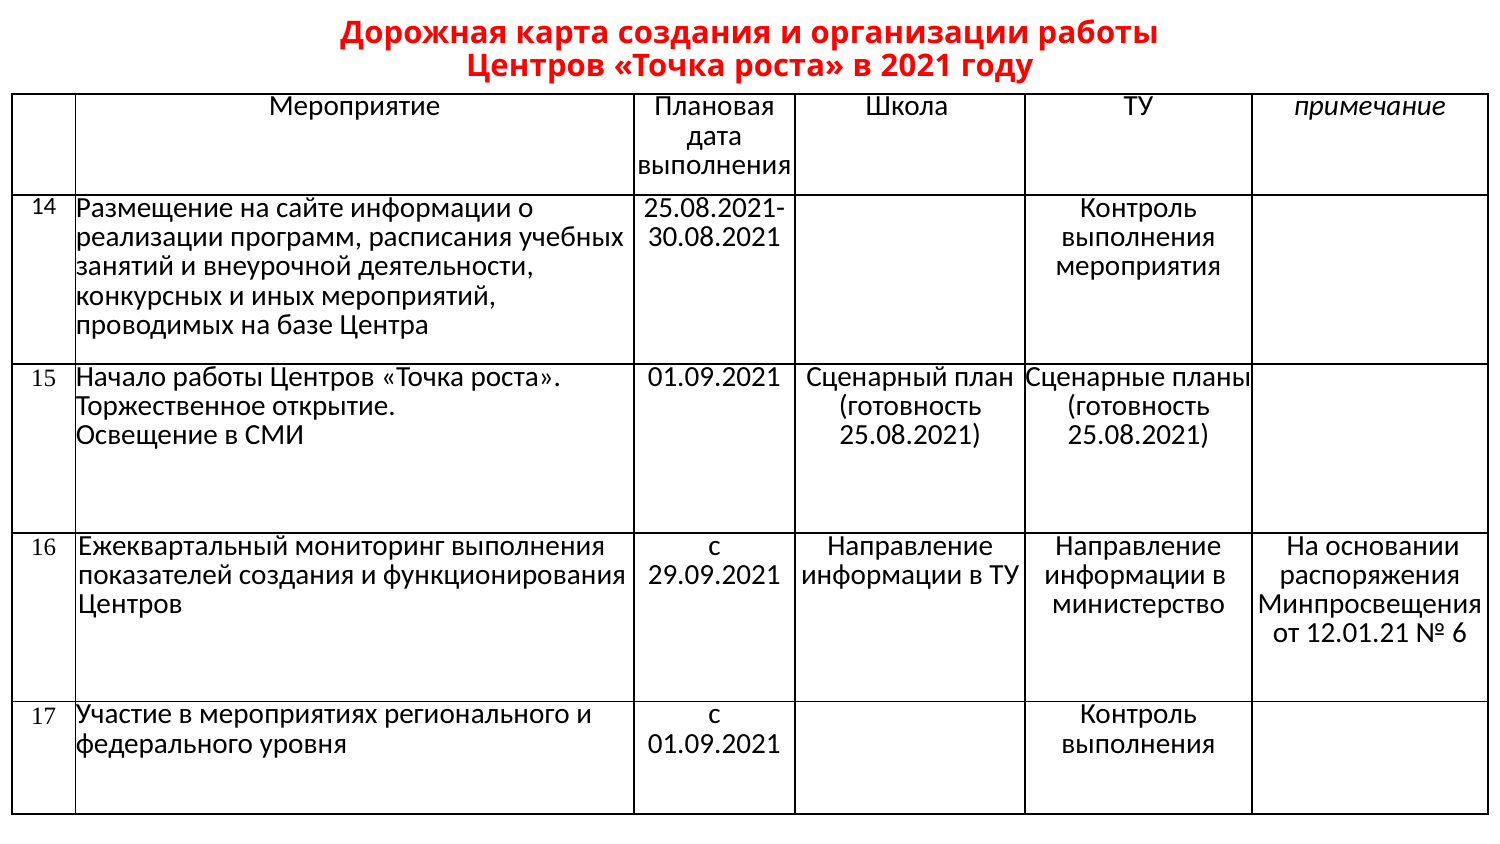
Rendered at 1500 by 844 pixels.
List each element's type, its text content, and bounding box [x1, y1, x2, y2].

table_cell [1253, 702, 1487, 813]
table_cell На основании распоряжения Минпросвещения от 12.01.21 № 6 [1253, 534, 1487, 701]
table_cell с 01.09.2021 [635, 702, 794, 813]
table_cell [1253, 365, 1487, 532]
table_cell Направление информации в ТУ [796, 534, 1024, 701]
table_cell [796, 196, 1024, 363]
table_header примечание [1253, 95, 1487, 194]
table_header [13, 95, 75, 194]
table_cell [796, 702, 1024, 813]
table_cell Контроль выполнения мероприятия [1026, 196, 1251, 363]
table_cell Ежеквартальный мониторинг выполнения показателей создания и функционирования Центров [76, 534, 633, 701]
table_cell 16 [13, 534, 75, 701]
table_cell Участие в мероприятиях регионального и федерального уровня [76, 702, 633, 813]
table_cell Контроль выполнения [1026, 702, 1251, 813]
table_cell Сценарные планы (готовность 25.08.2021) [1026, 365, 1251, 532]
title Дорожная карта создания и организации работы Центров «Точка роста» в 2021 году [41, 8, 1459, 92]
table_cell 17 [13, 702, 75, 813]
table_cell Начало работы Центров «Точка роста». Торжественное открытие. Освещение в СМИ [76, 365, 633, 532]
table_cell [1253, 196, 1487, 363]
table_cell 14 [13, 196, 75, 363]
table_cell с 29.09.2021 [635, 534, 794, 701]
table_header Школа [796, 95, 1024, 194]
table_cell 15 [13, 365, 75, 532]
table_cell 01.09.2021 [635, 365, 794, 532]
table_header ТУ [1026, 95, 1251, 194]
table_cell 25.08.2021- 30.08.2021 [635, 196, 794, 363]
table_cell Направление информации в министерство [1026, 534, 1251, 701]
table_header Плановая дата выполнения [635, 95, 794, 194]
table_header Мероприятие [76, 95, 633, 194]
table_cell Размещение на сайте информации о реализации программ, расписания учебных занятий и внеурочной деятельности, конкурсных и иных мероприятий, проводимых на базе Центра [76, 196, 633, 363]
table_cell Сценарный план (готовность 25.08.2021) [796, 365, 1024, 532]
